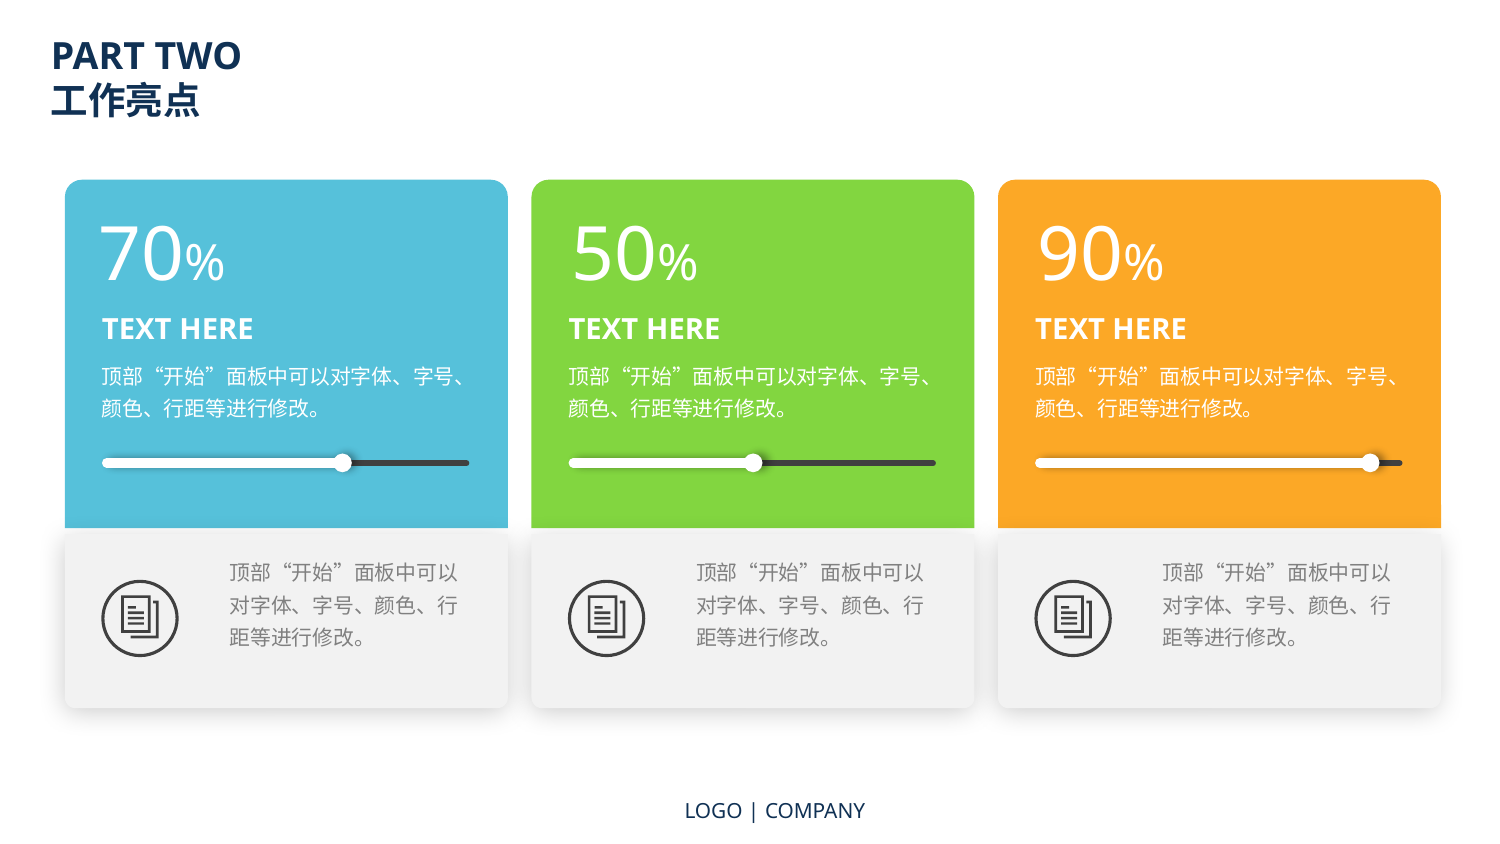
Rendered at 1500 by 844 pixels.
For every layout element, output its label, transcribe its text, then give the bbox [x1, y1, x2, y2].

text_box [531, 534, 975, 709]
text_box TEXT HERE [553, 302, 951, 353]
text_box LOGO | COMPANY [669, 790, 880, 831]
text_box 顶部“开始”面板中可以对字体、字号、颜色、行距等进行修改。 [681, 545, 953, 658]
text_box [531, 179, 975, 529]
text_box [64, 179, 508, 529]
text_box TEXT HERE [86, 302, 485, 353]
text_box [998, 179, 1442, 529]
text_box [64, 534, 508, 709]
text_box 70% [83, 197, 241, 303]
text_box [569, 581, 644, 656]
text_box 90% [1022, 197, 1180, 303]
text_box [998, 534, 1442, 709]
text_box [1035, 581, 1111, 656]
text_box 顶部“开始”面板中可以对字体、字号、颜色、行距等进行修改。 [1147, 545, 1420, 658]
text_box 顶部“开始”面板中可以对字体、字号、颜色、行距等进行修改。 [86, 353, 485, 429]
text_box 顶部“开始”面板中可以对字体、字号、颜色、行距等进行修改。 [214, 545, 487, 658]
text_box 50% [556, 197, 714, 303]
text_box TEXT HERE [1020, 302, 1418, 353]
text_box 顶部“开始”面板中可以对字体、字号、颜色、行距等进行修改。 [553, 353, 951, 429]
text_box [102, 581, 178, 656]
text_box PART TWO 工作亮点 [36, 24, 261, 130]
text_box 顶部“开始”面板中可以对字体、字号、颜色、行距等进行修改。 [1020, 353, 1418, 429]
